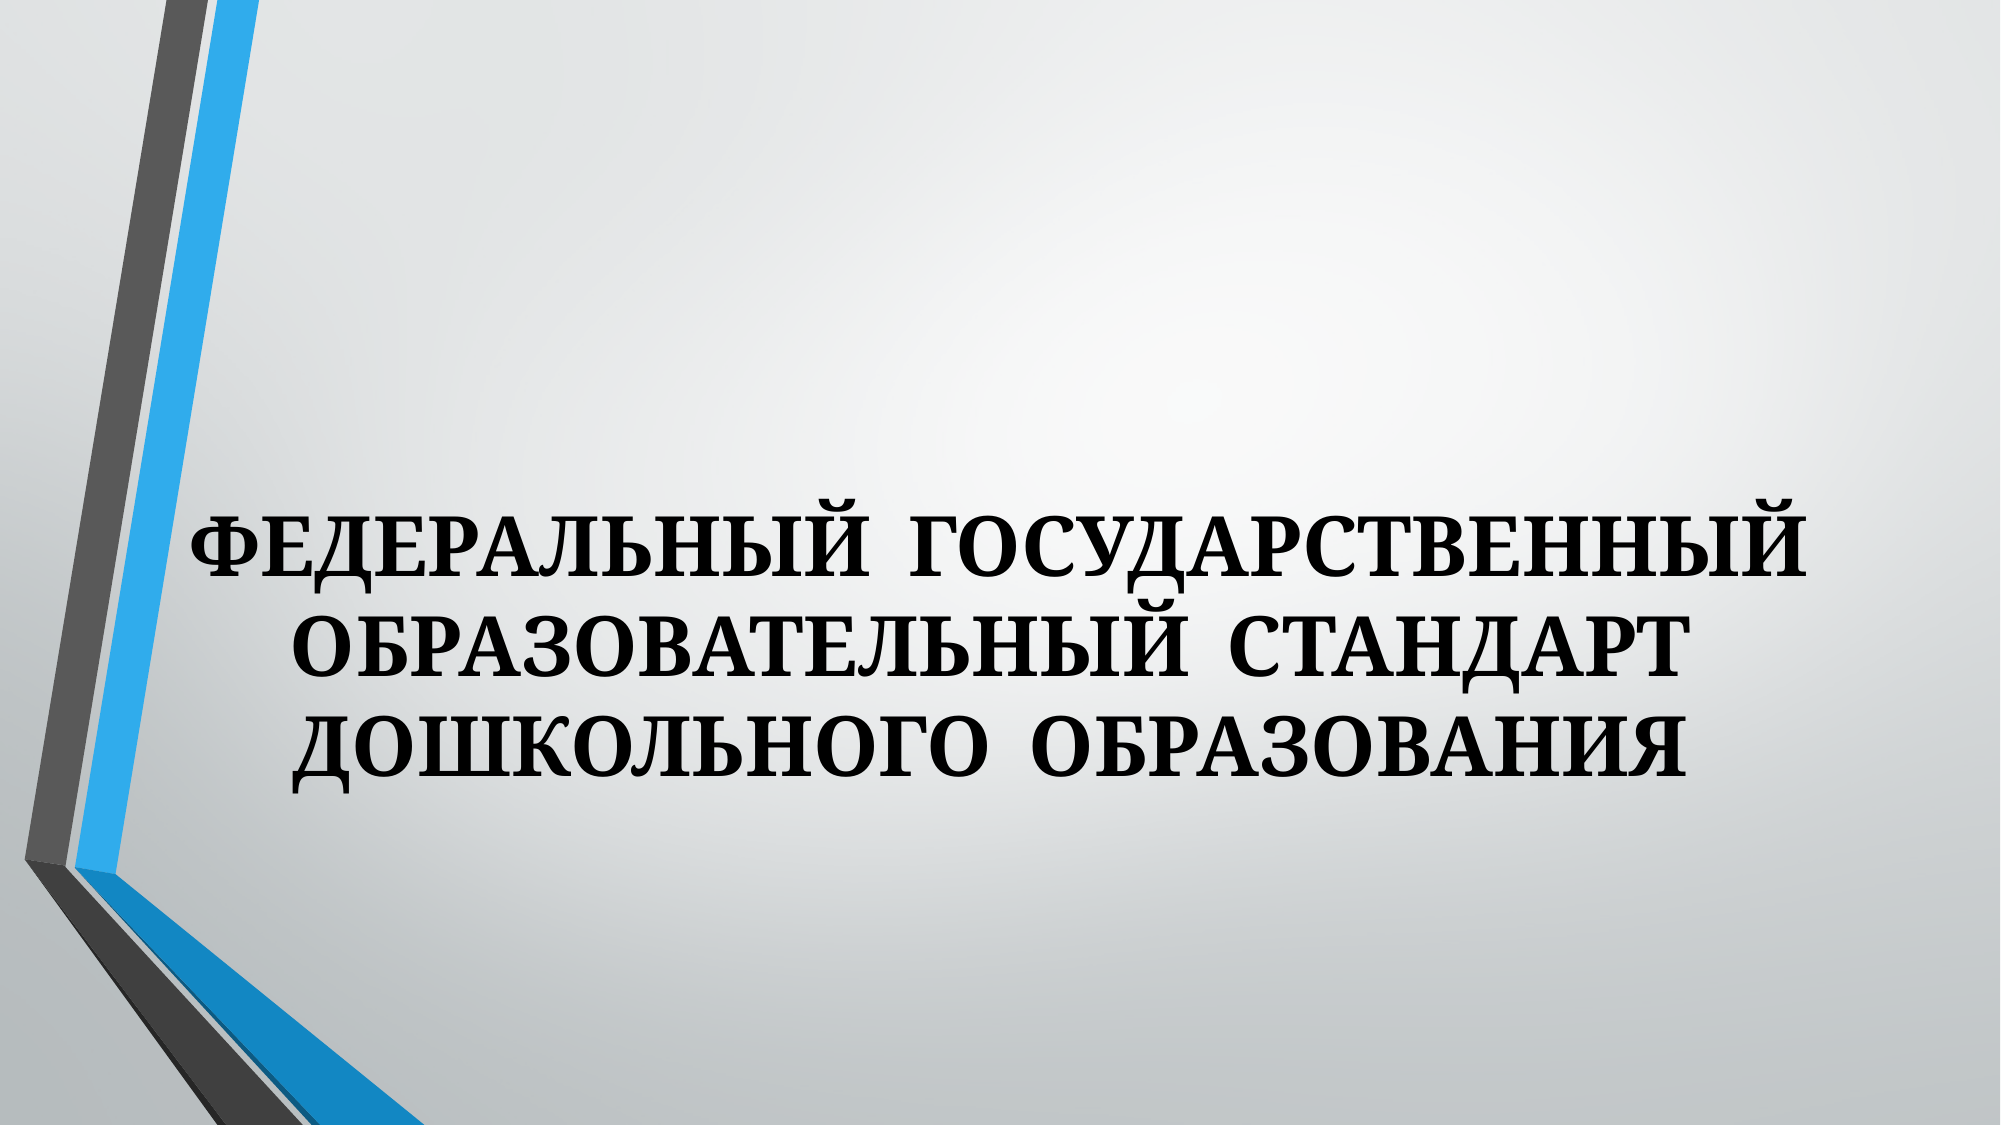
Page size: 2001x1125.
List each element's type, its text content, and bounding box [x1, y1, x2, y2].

title ФЕДЕРАЛЬНЫЙ ГОСУДАРСТВЕННЫЙ ОБРАЗОВАТЕЛЬНЫЙ СТАНДАРТ ДОШКОЛЬНОГО ОБРАЗОВАНИЯ [137, 59, 1863, 998]
